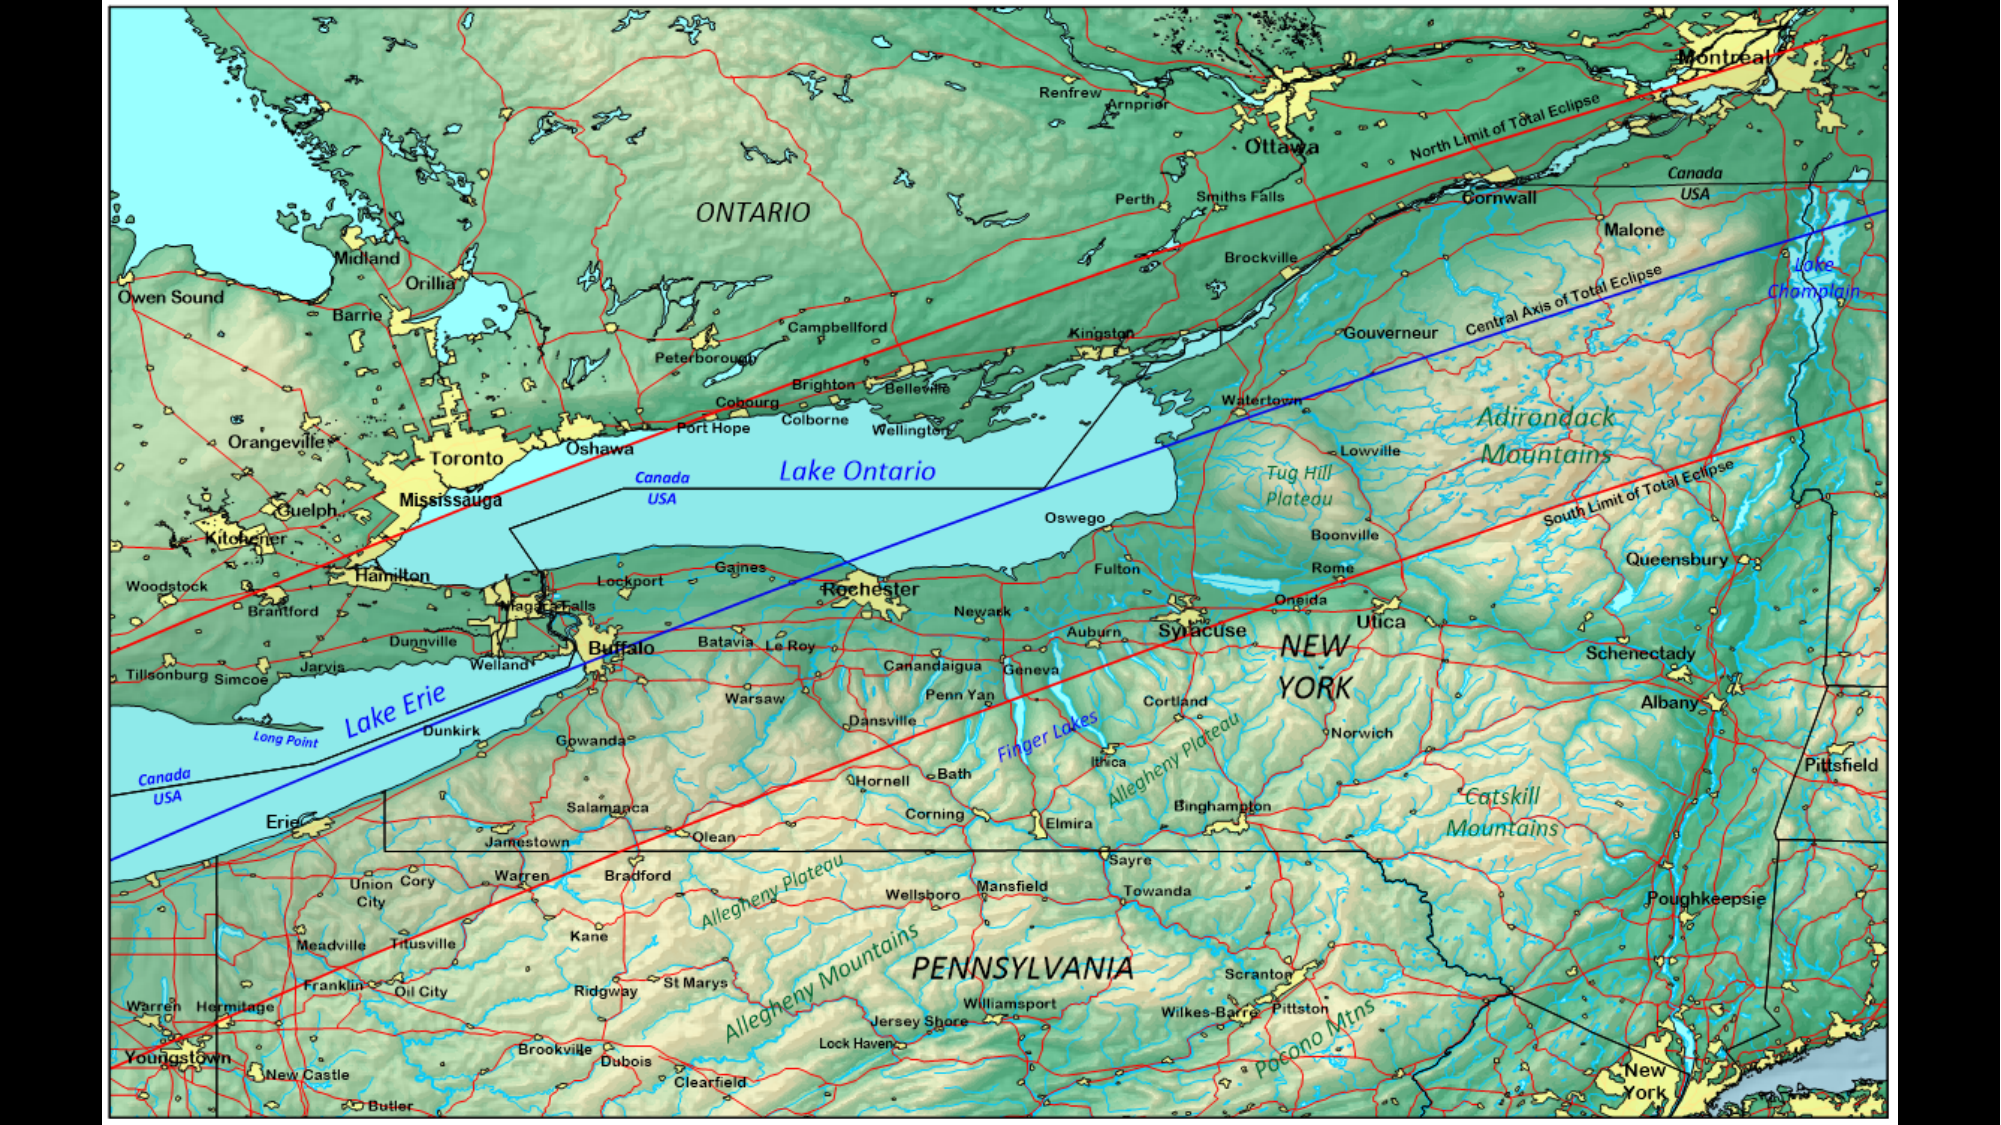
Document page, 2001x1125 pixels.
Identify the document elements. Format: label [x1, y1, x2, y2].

picture [102, 0, 1898, 1125]
